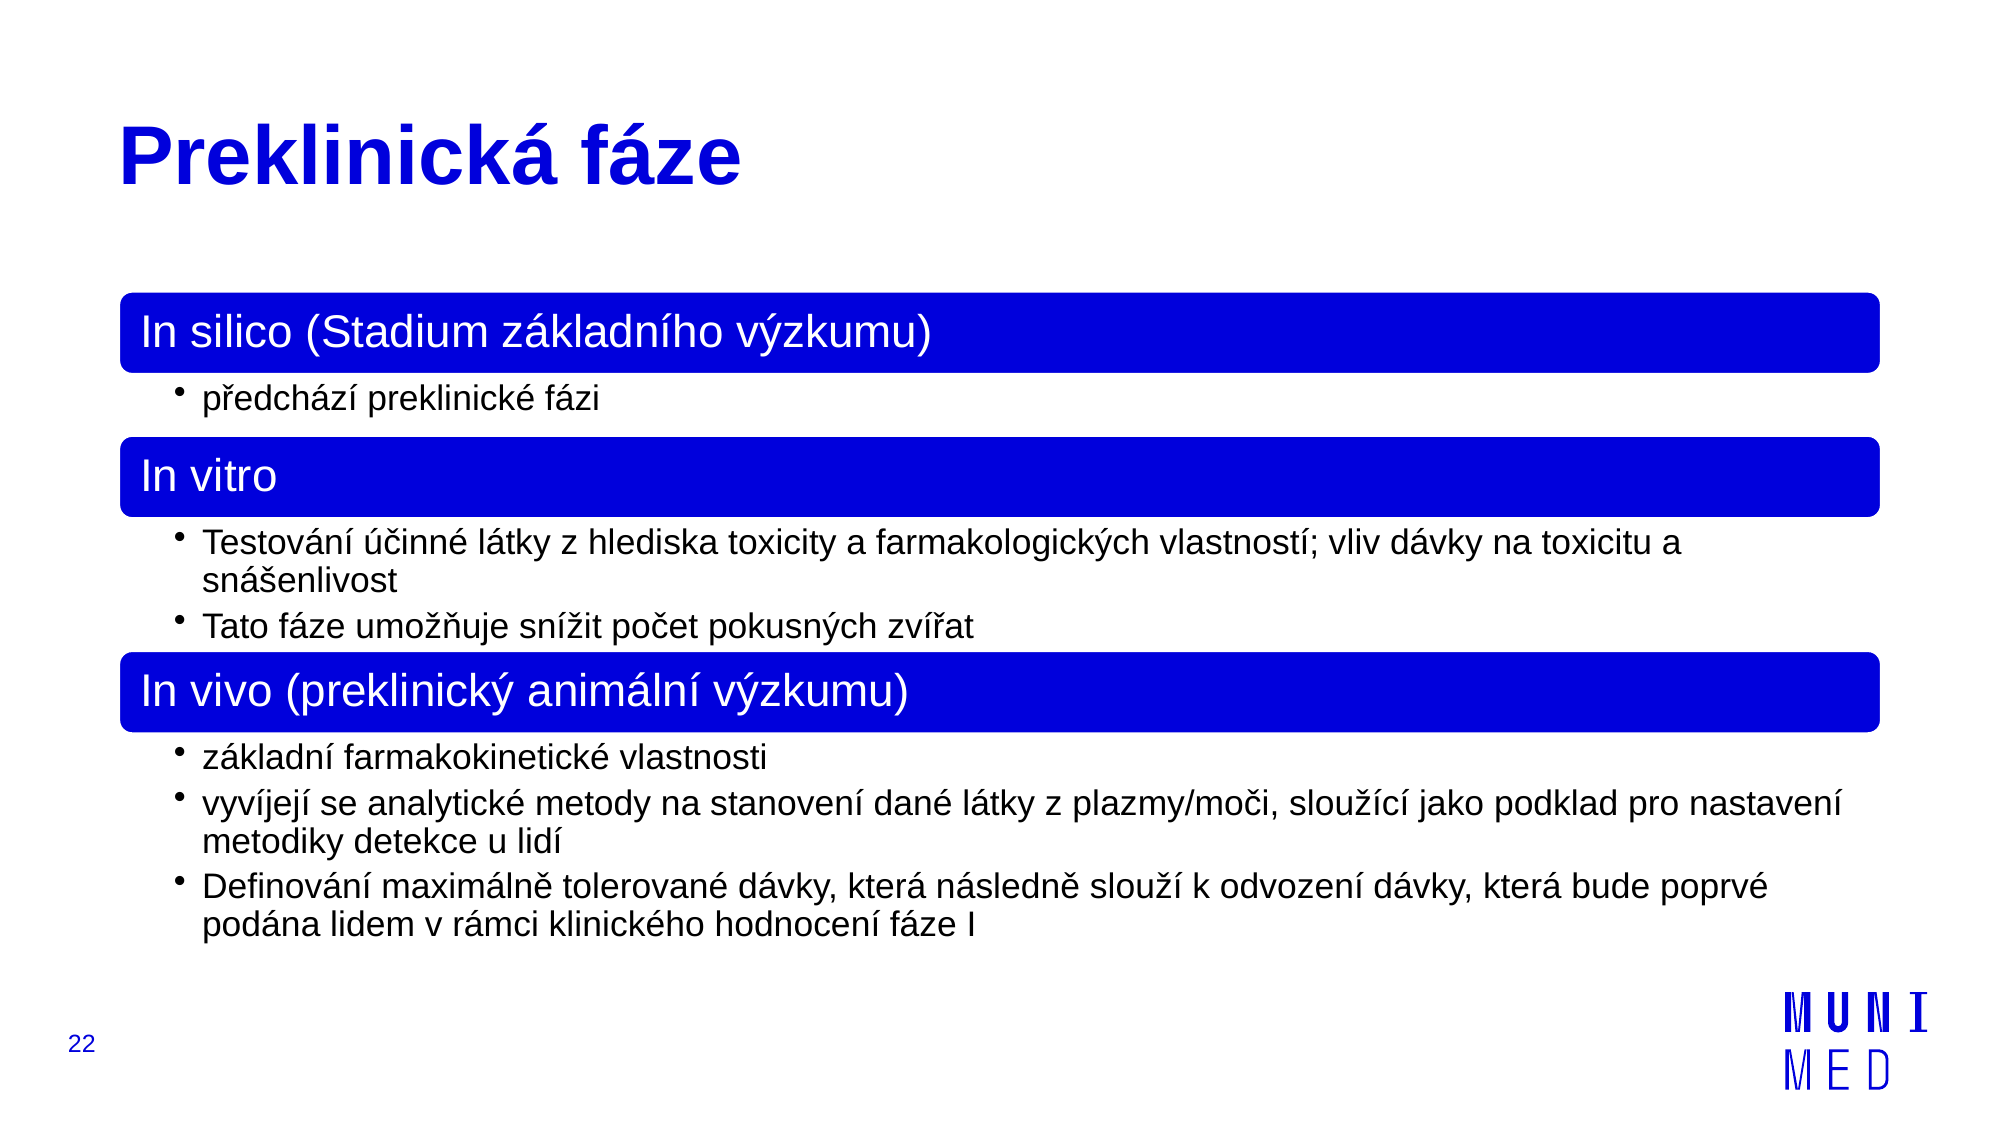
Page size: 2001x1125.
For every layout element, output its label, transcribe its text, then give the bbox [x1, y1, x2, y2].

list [117, 277, 1883, 957]
title Preklinická fáze [118, 118, 1883, 193]
slide_number 22 [67, 1021, 110, 1063]
